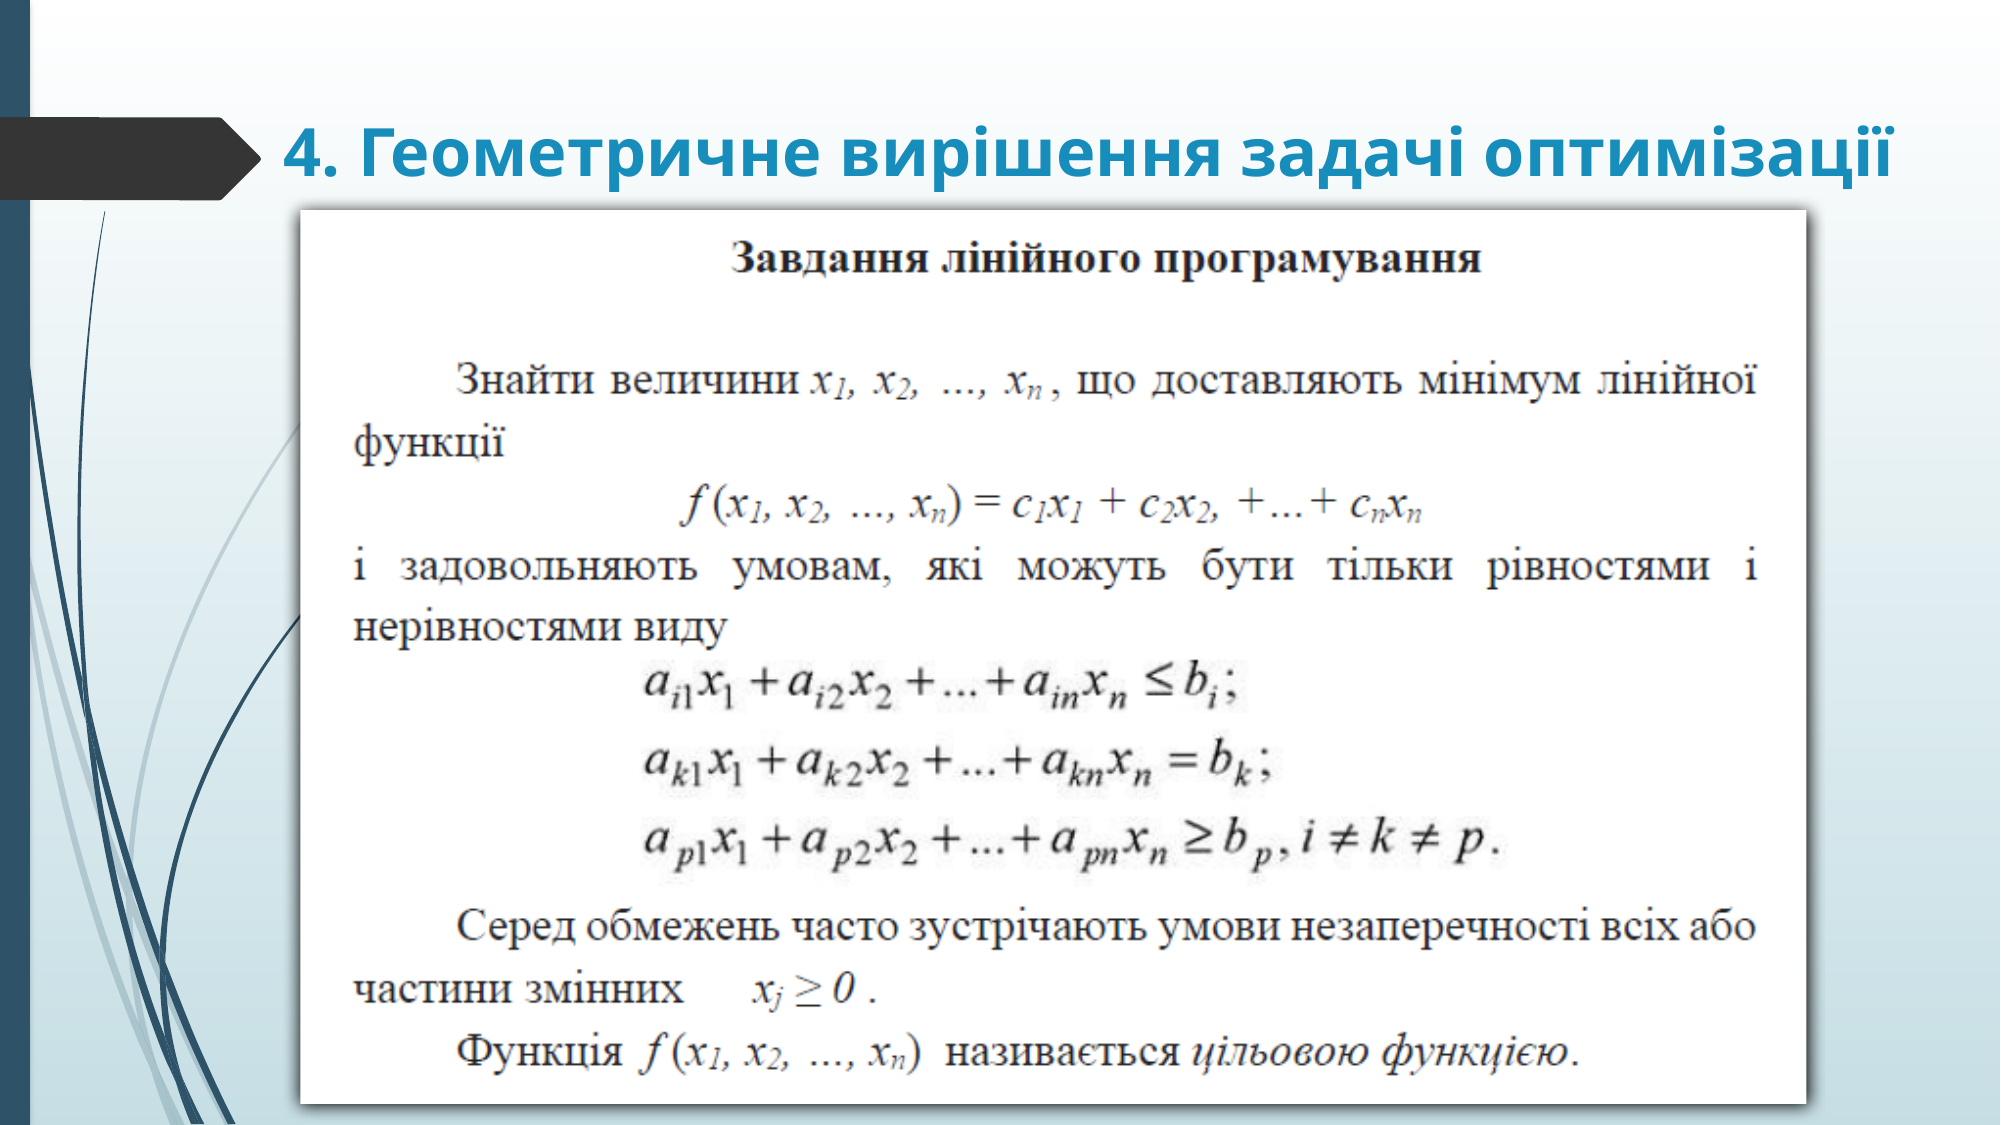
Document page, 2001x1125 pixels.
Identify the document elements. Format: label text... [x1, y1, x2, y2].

picture [300, 210, 1807, 1104]
title 4. Геометричне вирішення задачі оптимізації [268, 102, 1958, 320]
